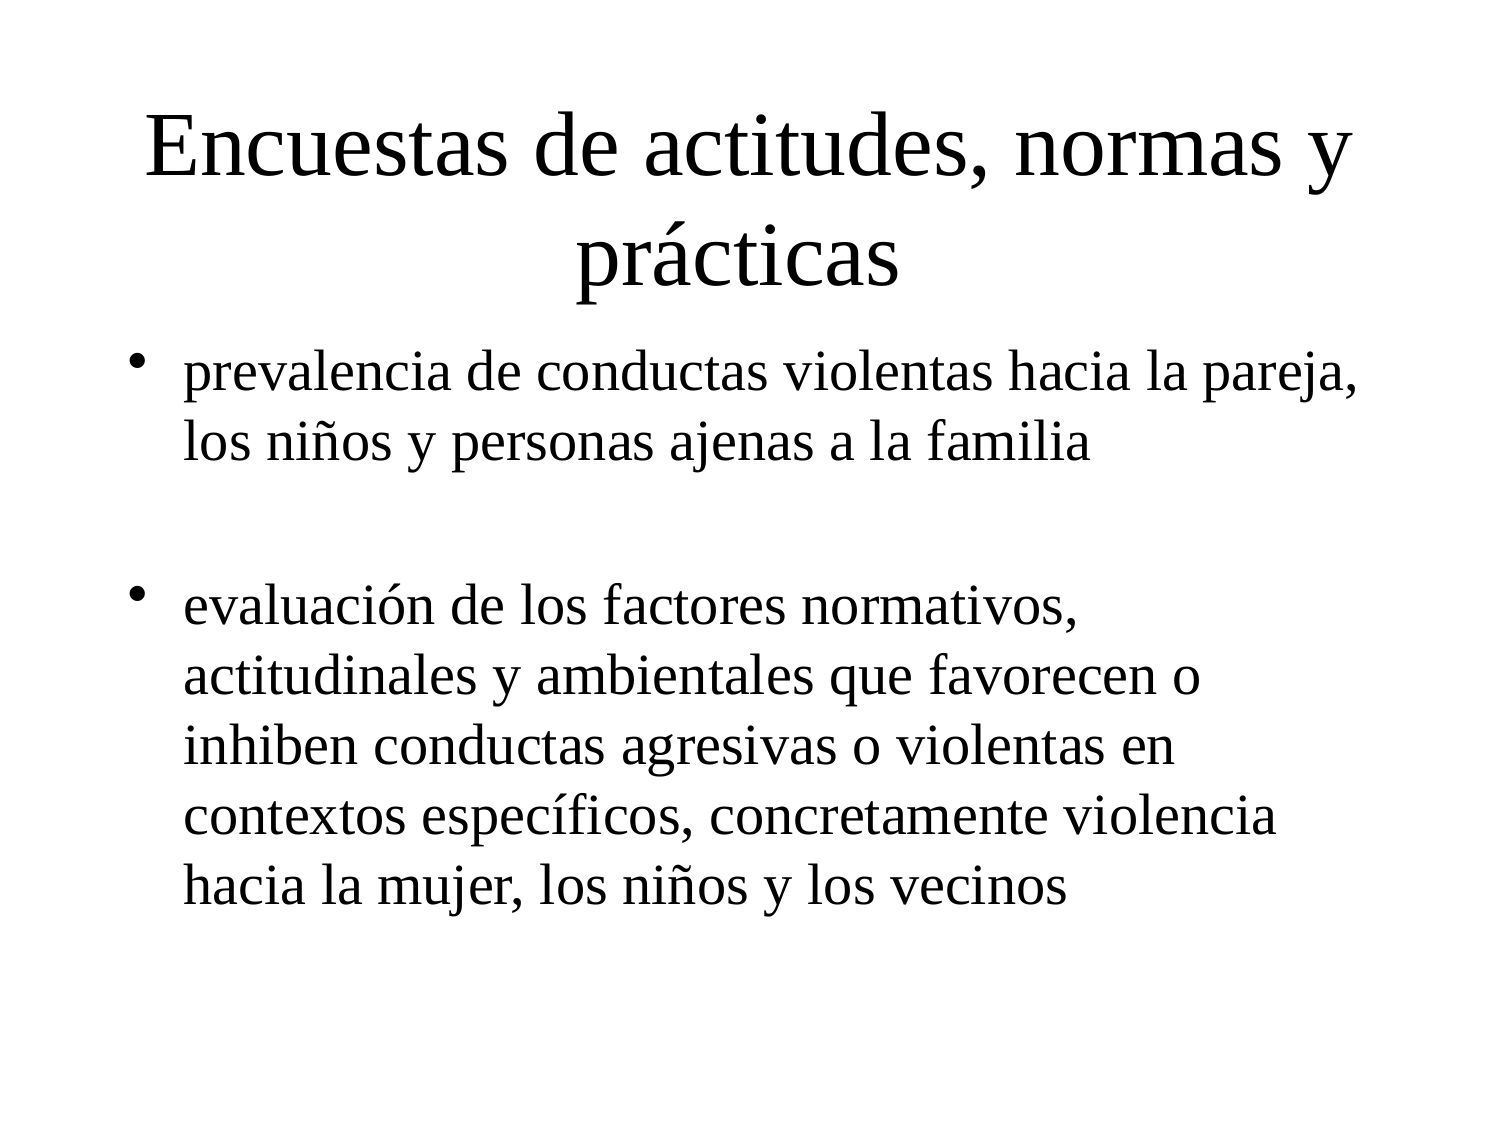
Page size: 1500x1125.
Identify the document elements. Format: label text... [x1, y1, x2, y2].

list prevalencia de conductas violentas hacia la pareja, los niños y personas ajenas a la familia evaluación de los factores normativos, actitudinales y ambientales que favorecen o inhiben conductas agresivas o violentas en contextos específicos, concretamente violencia hacia la mujer, los niños y los vecinos [112, 324, 1388, 1001]
title Encuestas de actitudes, normas y prácticas [112, 99, 1388, 288]
